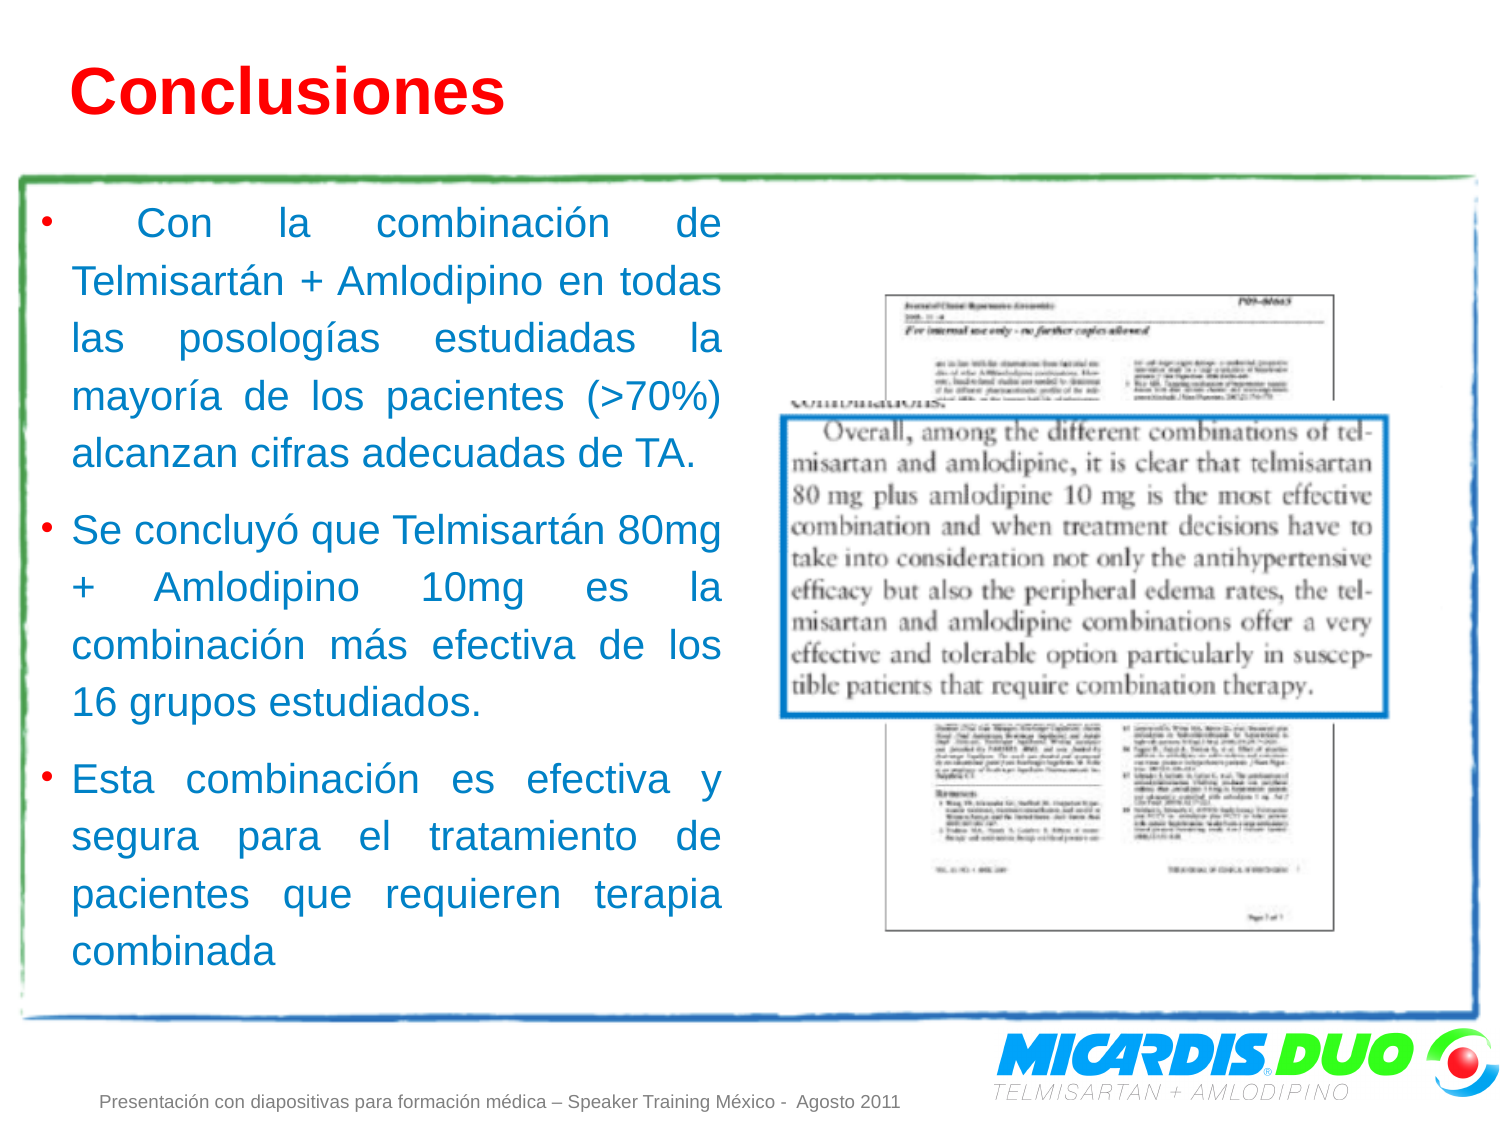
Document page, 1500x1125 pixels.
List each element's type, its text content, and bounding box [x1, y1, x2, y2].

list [747, 212, 1459, 977]
picture [17, 171, 1483, 1025]
list Con la combinación de Telmisartán + Amlodipino en todas las posologías estudiadas la mayoría de los pacientes (>70%) alcanzan cifras adecuadas de TA. Se concluyó que Telmisartán 80mg + Amlodipino 10mg es la combinación más efectiva de los 16 grupos estudiados. Esta combinación es efectiva y segura para el tratamiento de pacientes que requieren terapia combinada [24, 180, 738, 976]
title Conclusiones [54, 24, 1317, 151]
picture [994, 1028, 1500, 1100]
